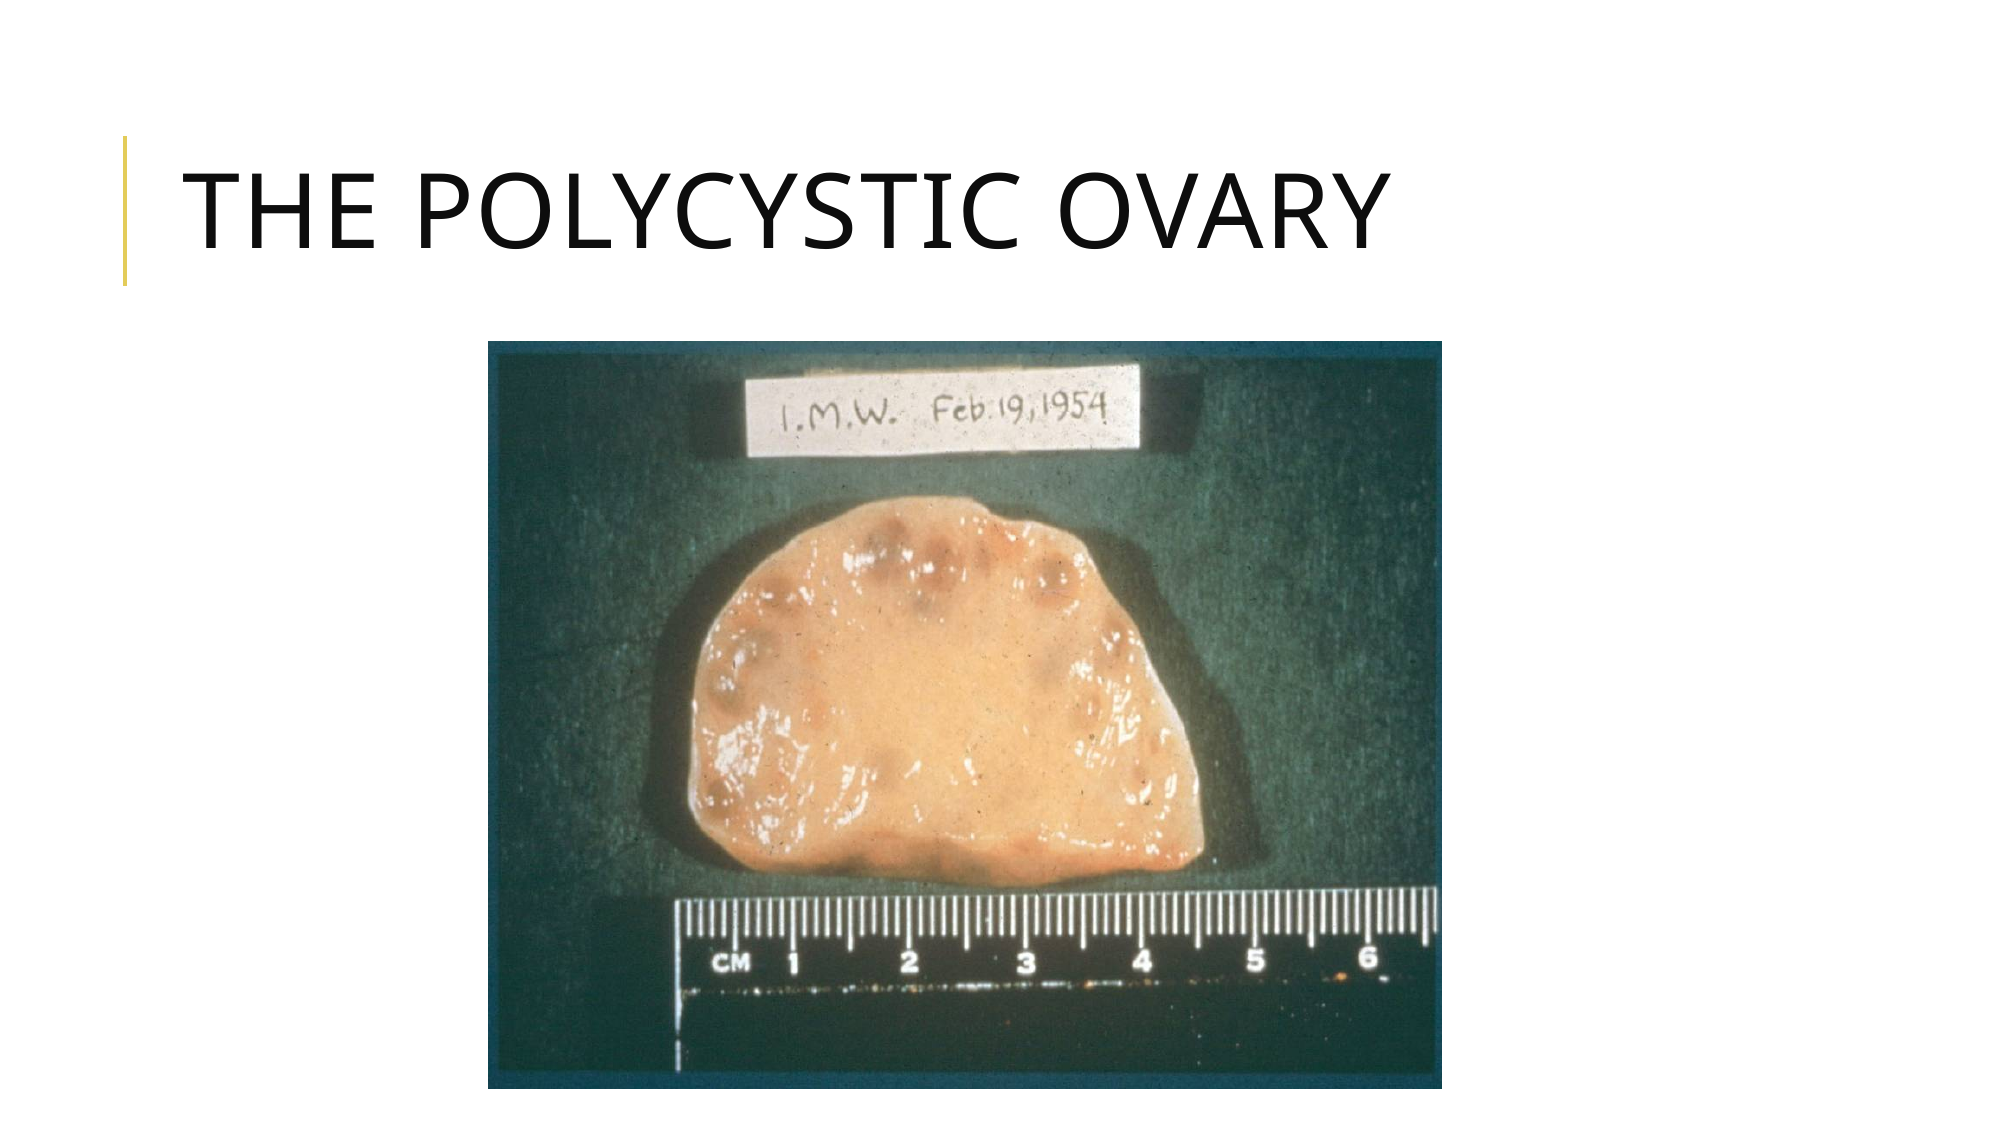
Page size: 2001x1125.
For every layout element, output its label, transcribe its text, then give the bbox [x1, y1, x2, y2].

picture [488, 341, 1442, 1090]
title The Polycystic Ovary [168, 96, 1763, 342]
